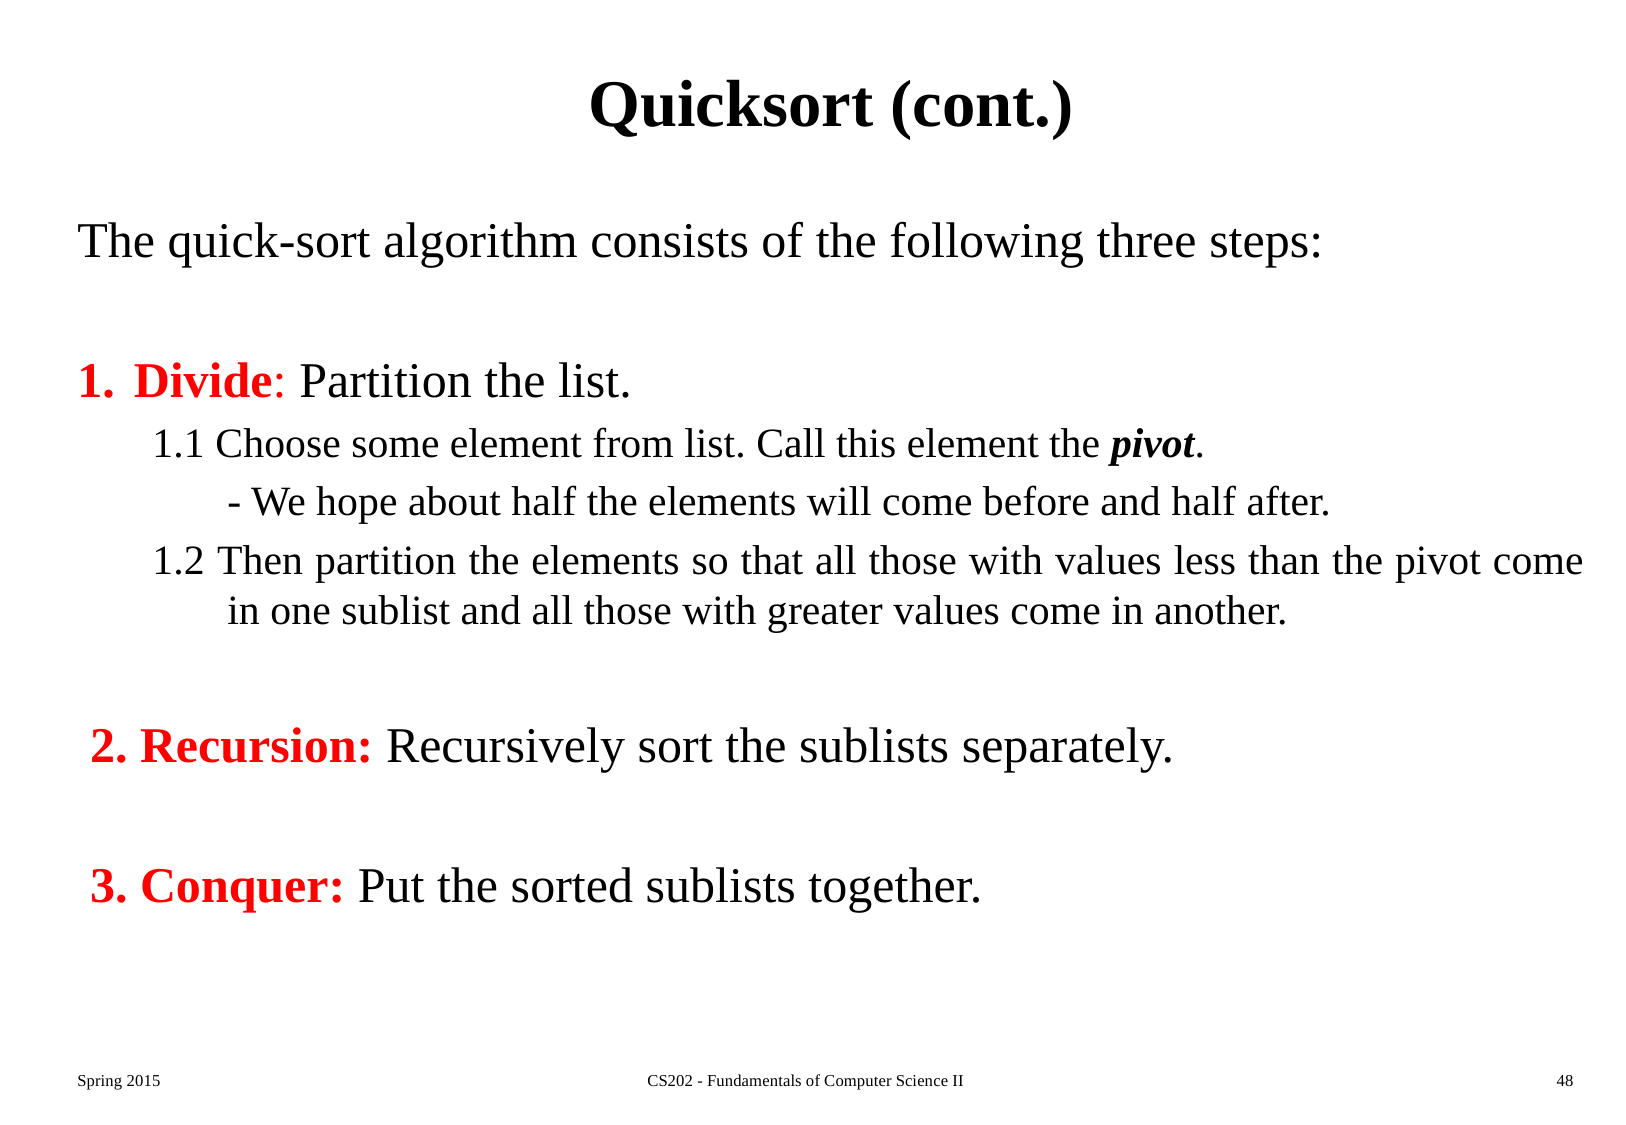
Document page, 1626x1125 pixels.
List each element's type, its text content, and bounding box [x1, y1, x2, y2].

title Quicksort (cont.) [62, 24, 1600, 175]
footer CS202 - Fundamentals of Computer Science II [500, 1062, 1111, 1101]
slide_number 48 [1249, 1062, 1589, 1101]
slide_number Spring 2015 [62, 1062, 402, 1101]
list The quick-sort algorithm consists of the following three steps: Divide: Partition the list. 1.1 Choose some element from list. Call this element the pivot. - We hope about half the elements will come before and half after. 1.2 Then partition the elements so that all those with values less than the pivot come in one sublist and all those with greater values come in another. 2. Recursion: Recursively sort the sublists separately. 3. Conquer: Put the sorted sublists together. [62, 200, 1600, 1038]
